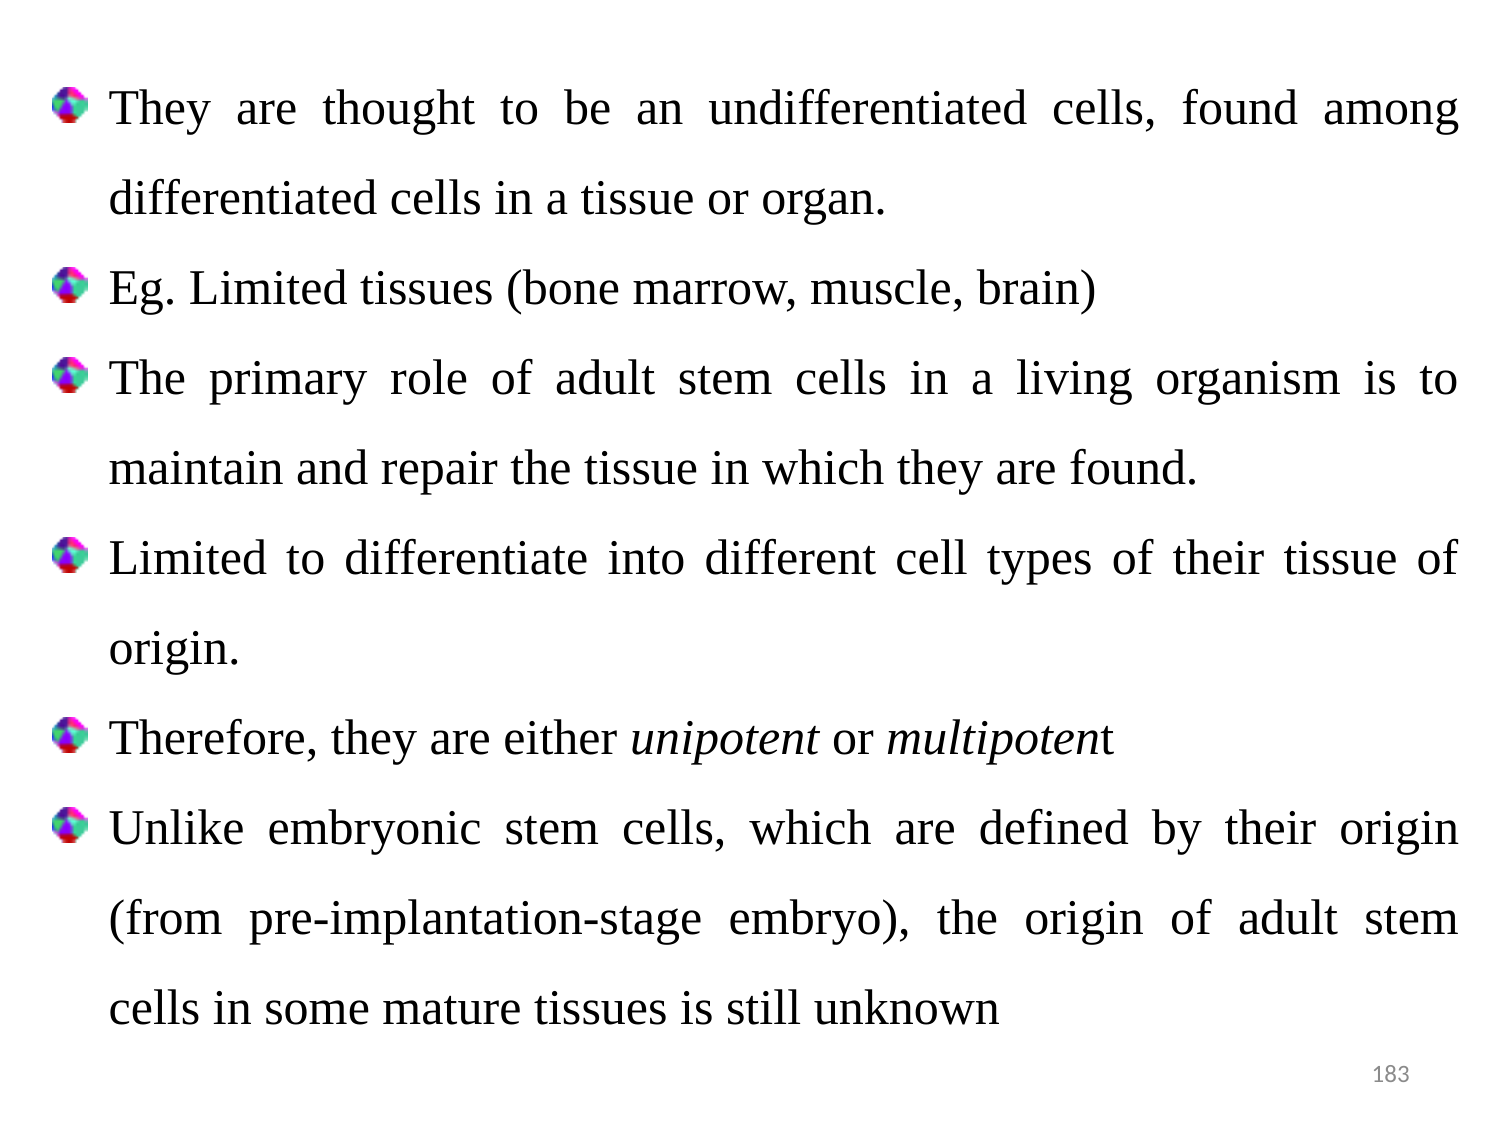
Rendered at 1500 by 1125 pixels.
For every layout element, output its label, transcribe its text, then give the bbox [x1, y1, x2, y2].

picture [52, 717, 88, 753]
picture [52, 537, 88, 573]
picture [52, 807, 88, 843]
picture [52, 267, 88, 303]
text_box They are thought to be an undifferentiated cells, found among differentiated cells in a tissue or organ. Eg. Limited tissues (bone marrow, muscle, brain) The primary role of adult stem cells in a living organism is to maintain and repair the tissue in which they are found. Limited to differentiate into different cell types of their tissue of origin. Therefore, they are either unipotent or multipotent Unlike embryonic stem cells, which are defined by their origin (from pre-implantation-stage embryo), the origin of adult stem cells in some mature tissues is still unknown [37, 37, 1475, 1043]
slide_number 183 [1074, 1042, 1425, 1103]
picture [52, 87, 88, 123]
picture [52, 357, 88, 393]
